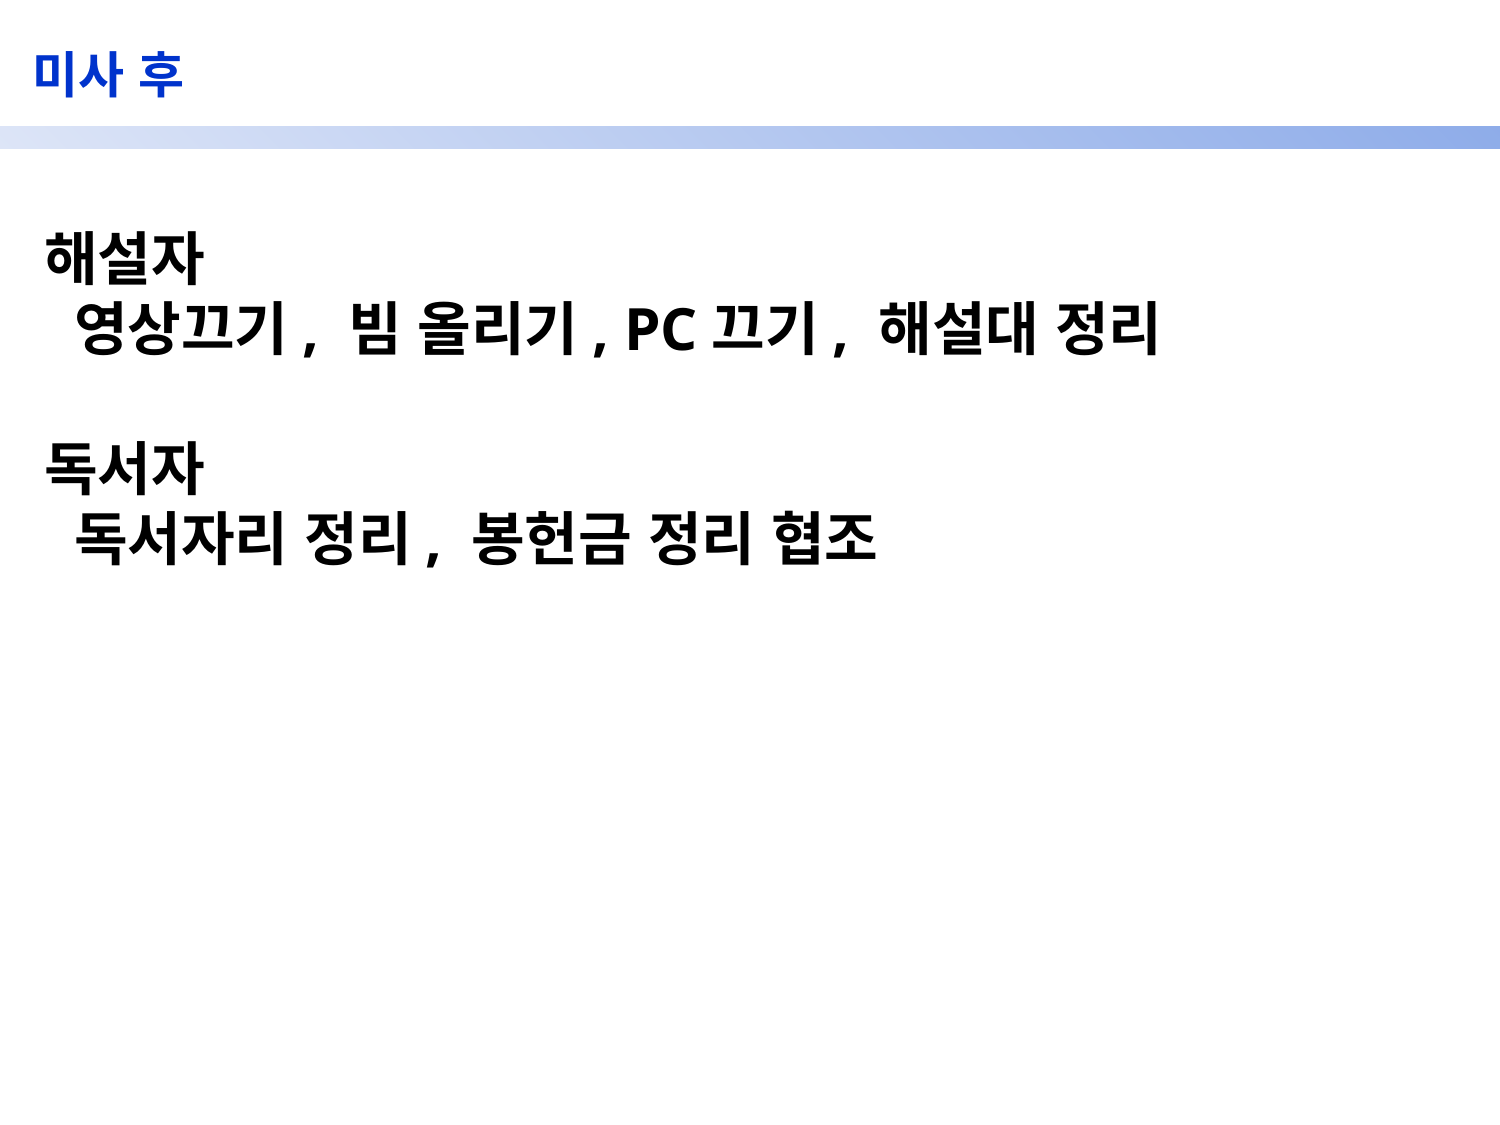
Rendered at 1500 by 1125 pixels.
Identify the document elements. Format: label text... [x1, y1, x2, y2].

text_box 해설자 영상끄기, 빔 올리기, PC끄기, 해설대 정리 독서자 독서자리 정리, 봉헌금 정리 협조 [27, 182, 1354, 612]
text_box 미사 후 [16, 18, 551, 125]
text_box [0, 125, 1500, 151]
